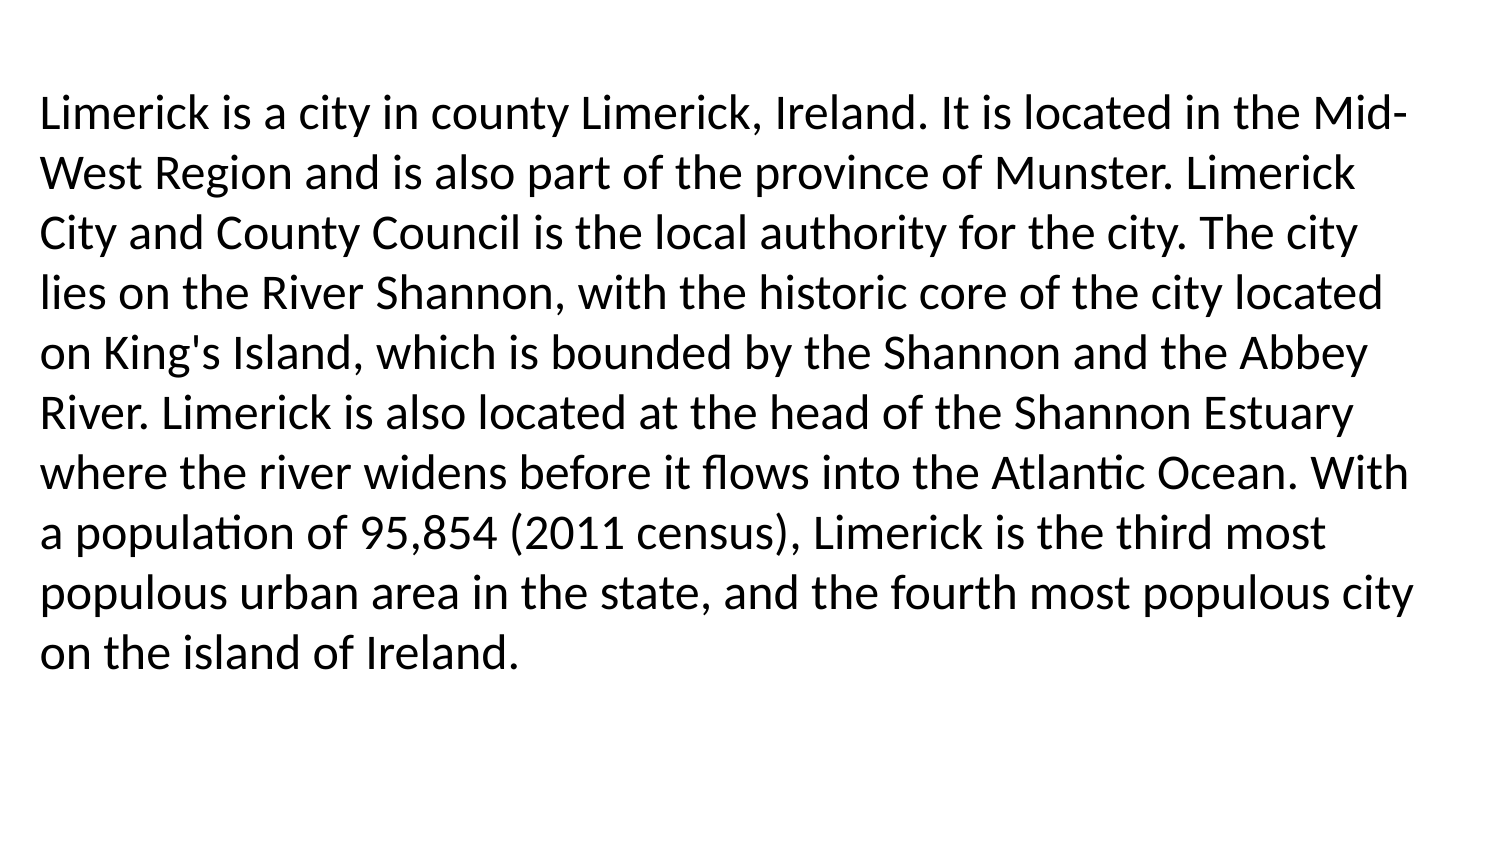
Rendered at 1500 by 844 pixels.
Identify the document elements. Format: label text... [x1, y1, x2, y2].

text_box Limerick is a city in county Limerick, Ireland. It is located in the Mid-West Region and is also part of the province of Munster. Limerick City and County Council is the local authority for the city. The city lies on the River Shannon, with the historic core of the city located on King's Island, which is bounded by the Shannon and the Abbey River. Limerick is also located at the head of the Shannon Estuary where the river widens before it flows into the Atlantic Ocean. With a population of 95,854 (2011 census), Limerick is the third most populous urban area in the state, and the fourth most populous city on the island of Ireland. [24, 71, 1450, 687]
